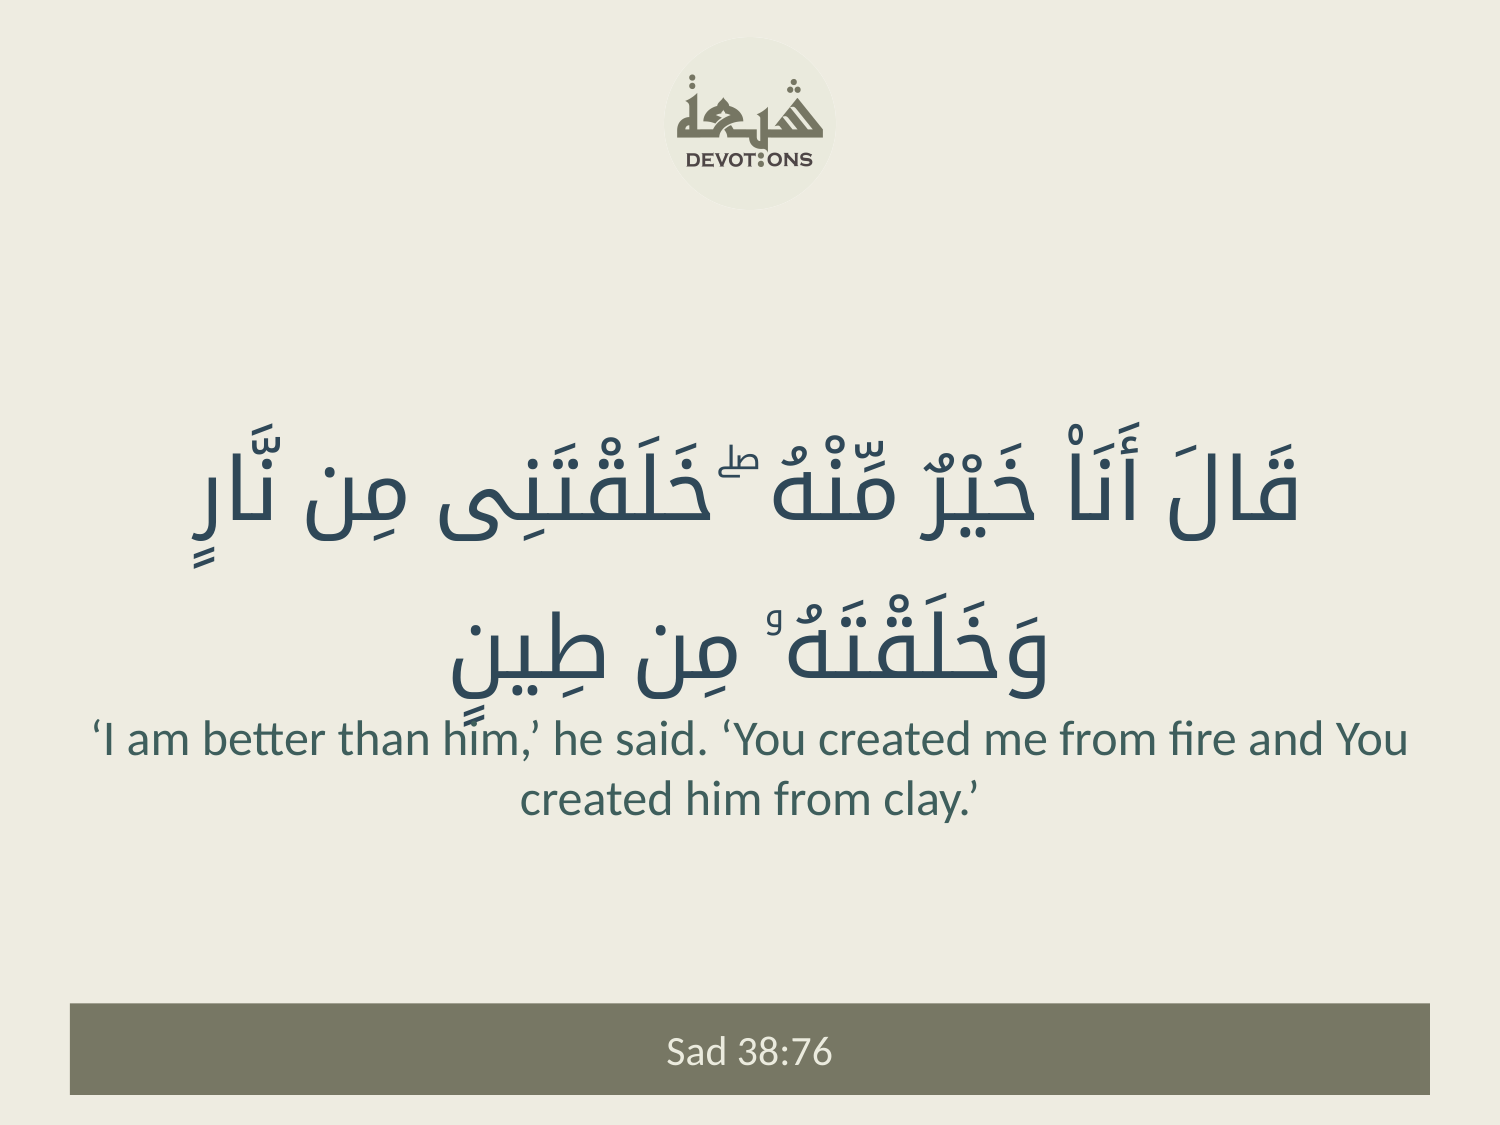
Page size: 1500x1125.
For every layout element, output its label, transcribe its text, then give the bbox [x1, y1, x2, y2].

picture [656, 29, 844, 203]
list قَالَ أَنَا۠ خَيْرٌ مِّنْهُ ۖ خَلَقْتَنِى مِن نَّارٍ وَخَلَقْتَهُۥ مِن طِينٍ ‘I am better than him,’ he said. ‘You created me from fire and You created him from clay.’ [69, 203, 1430, 1003]
list Sad 38:76 [69, 1003, 1430, 1095]
